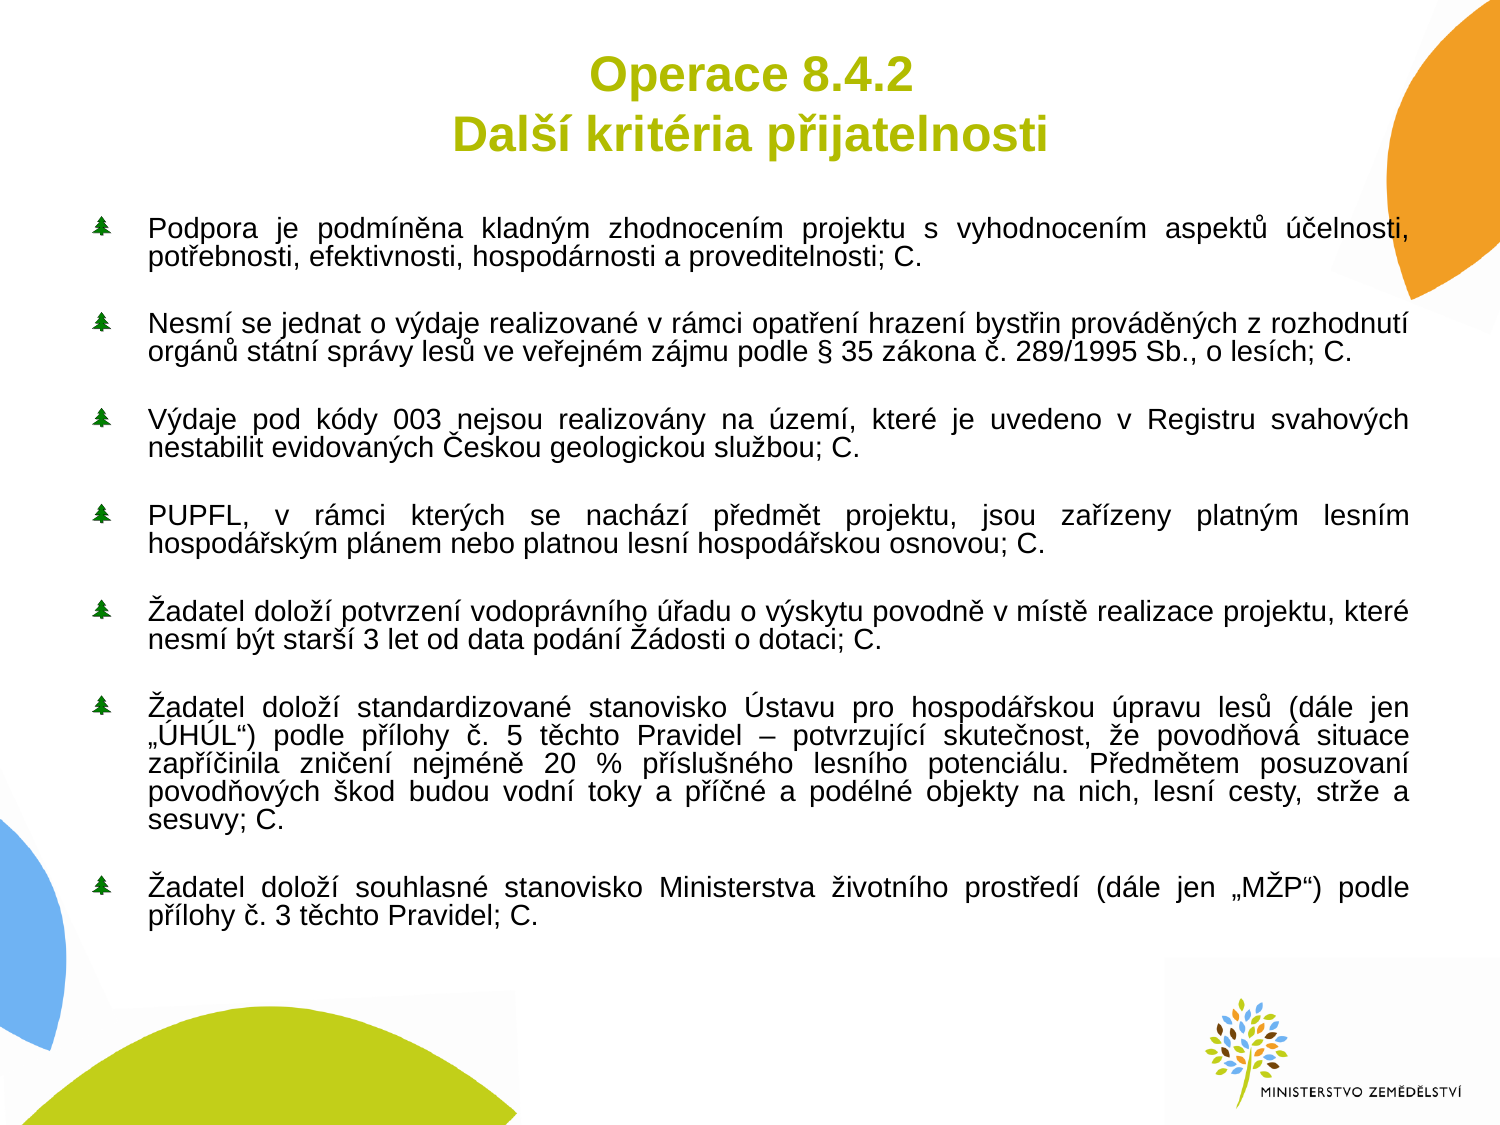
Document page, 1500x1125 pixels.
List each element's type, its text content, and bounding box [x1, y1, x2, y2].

picture [0, 0, 1500, 1125]
list Podpora je podmíněna kladným zhodnocením projektu s vyhodnocením aspektů účelnosti, potřebnosti, efektivnosti, hospodárnosti a proveditelnosti; C. Nesmí se jednat o výdaje realizované v rámci opatření hrazení bystřin prováděných z rozhodnutí orgánů státní správy lesů ve veřejném zájmu podle § 35 zákona č. 289/1995 Sb., o lesích; C. Výdaje pod kódy 003 nejsou realizovány na území, které je uvedeno v Registru svahových nestabilit evidovaných Českou geologickou službou; C. PUPFL, v rámci kterých se nachází předmět projektu, jsou zařízeny platným lesním hospodářským plánem nebo platnou lesní hospodářskou osnovou; C. Žadatel doloží potvrzení vodoprávního úřadu o výskytu povodně v místě realizace projektu, které nesmí být starší 3 let od data podání Žádosti o dotaci; C. Žadatel doloží standardizované stanovisko Ústavu pro hospodářskou úpravu lesů (dále jen „ÚHÚL“) podle přílohy č. 5 těchto Pravidel – potvrzující skutečnost, že povodňová situace zapříčinila zničení nejméně 20 % příslušného lesního potenciálu. Předmětem posuzovaní povodňových škod budou vodní toky a příčné a podélné objekty na nich, lesní cesty, strže a sesuvy; C. Žadatel doloží souhlasné stanovisko Ministerstva životního prostředí (dále jen „MŽP“) podle přílohy č. 3 těchto Pravidel; C. [76, 208, 1427, 988]
title Operace 8.4.2 Další kritéria přijatelnosti [76, 7, 1427, 195]
